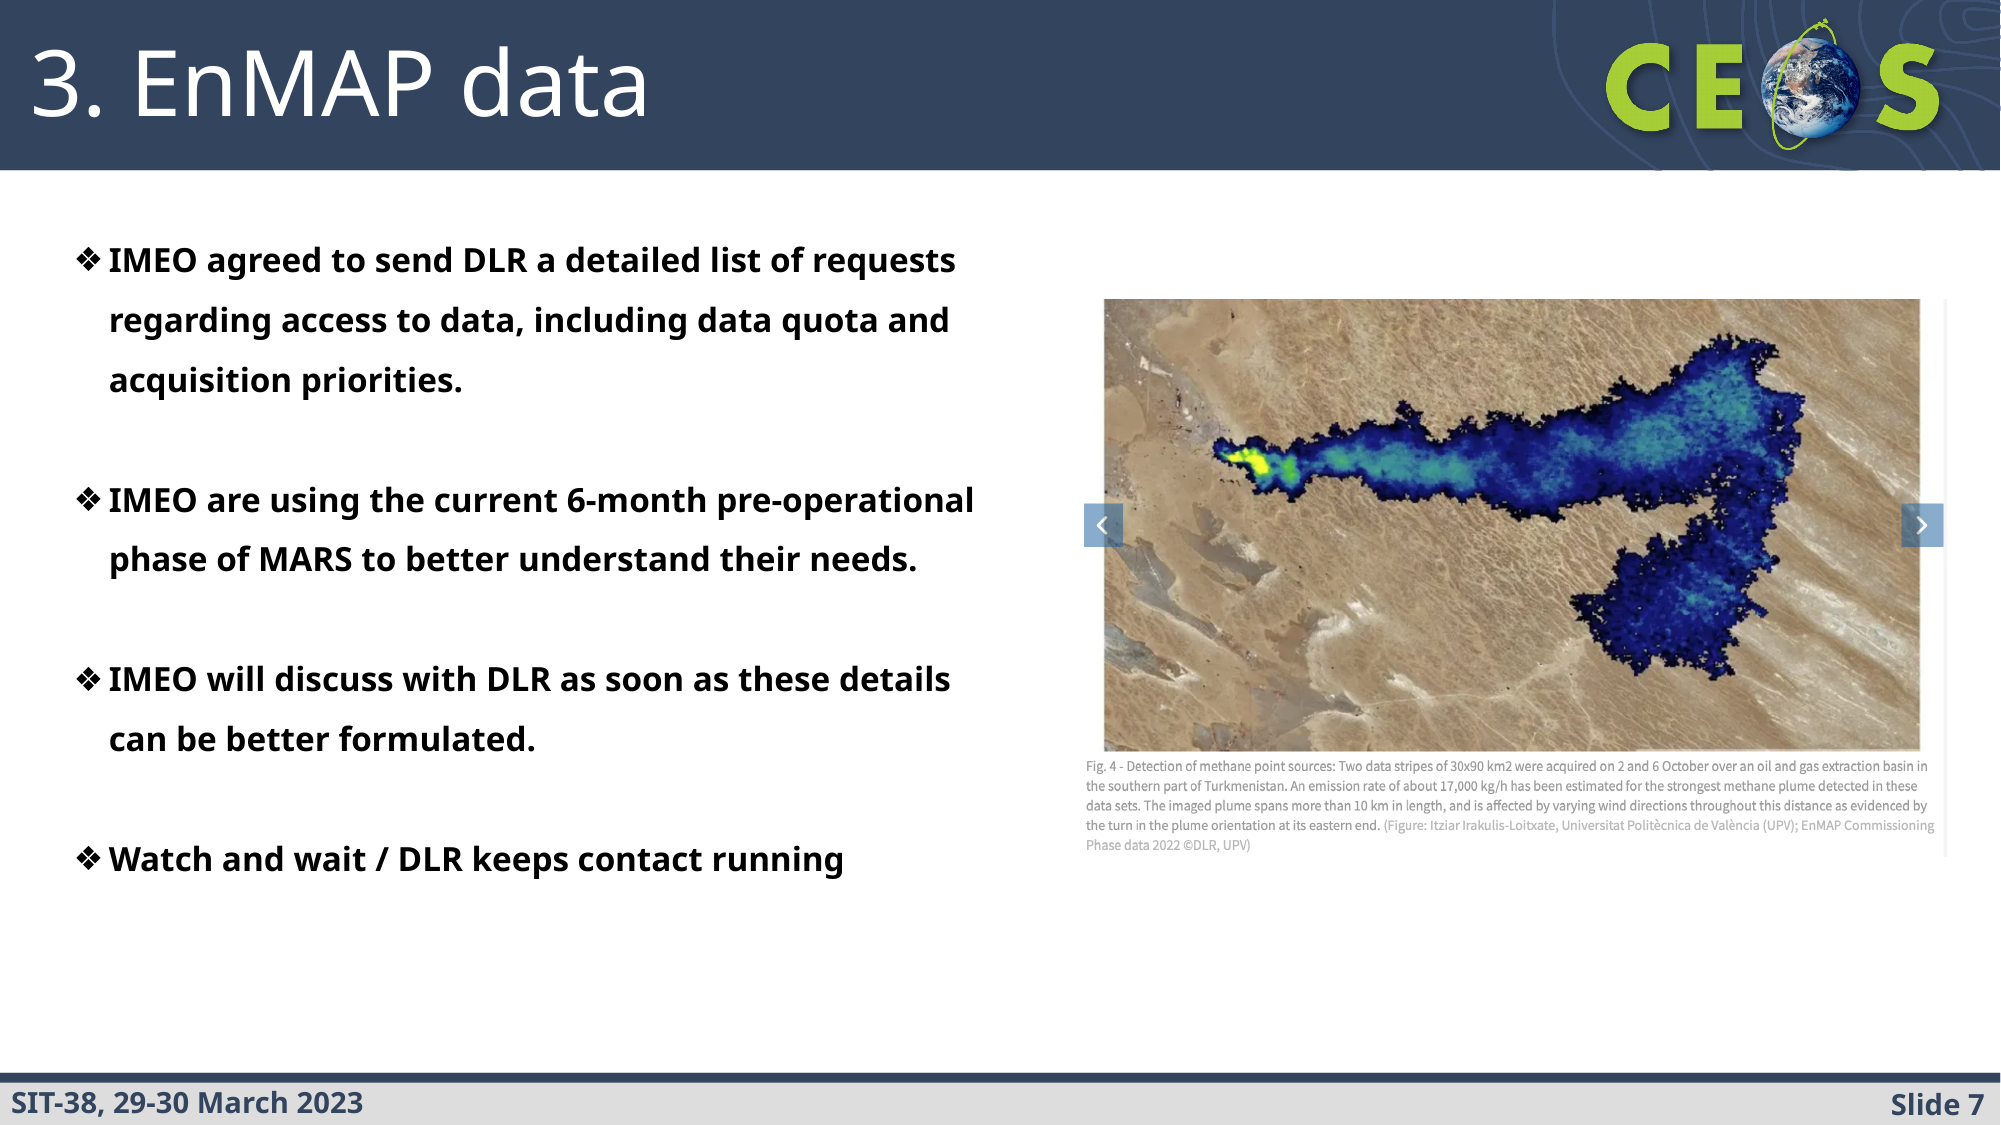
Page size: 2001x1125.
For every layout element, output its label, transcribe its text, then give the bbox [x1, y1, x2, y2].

text_box 3. EnMAP data [15, 16, 1438, 142]
picture [1606, 18, 1939, 150]
picture [1083, 299, 1947, 857]
text_box IMEO agreed to send DLR a detailed list of requests regarding access to data, including data quota and acquisition priorities. IMEO are using the current 6-month pre-operational phase of MARS to better understand their needs. IMEO will discuss with DLR as soon as these details can be better formulated. Watch and wait / DLR keeps contact running [58, 211, 1882, 998]
